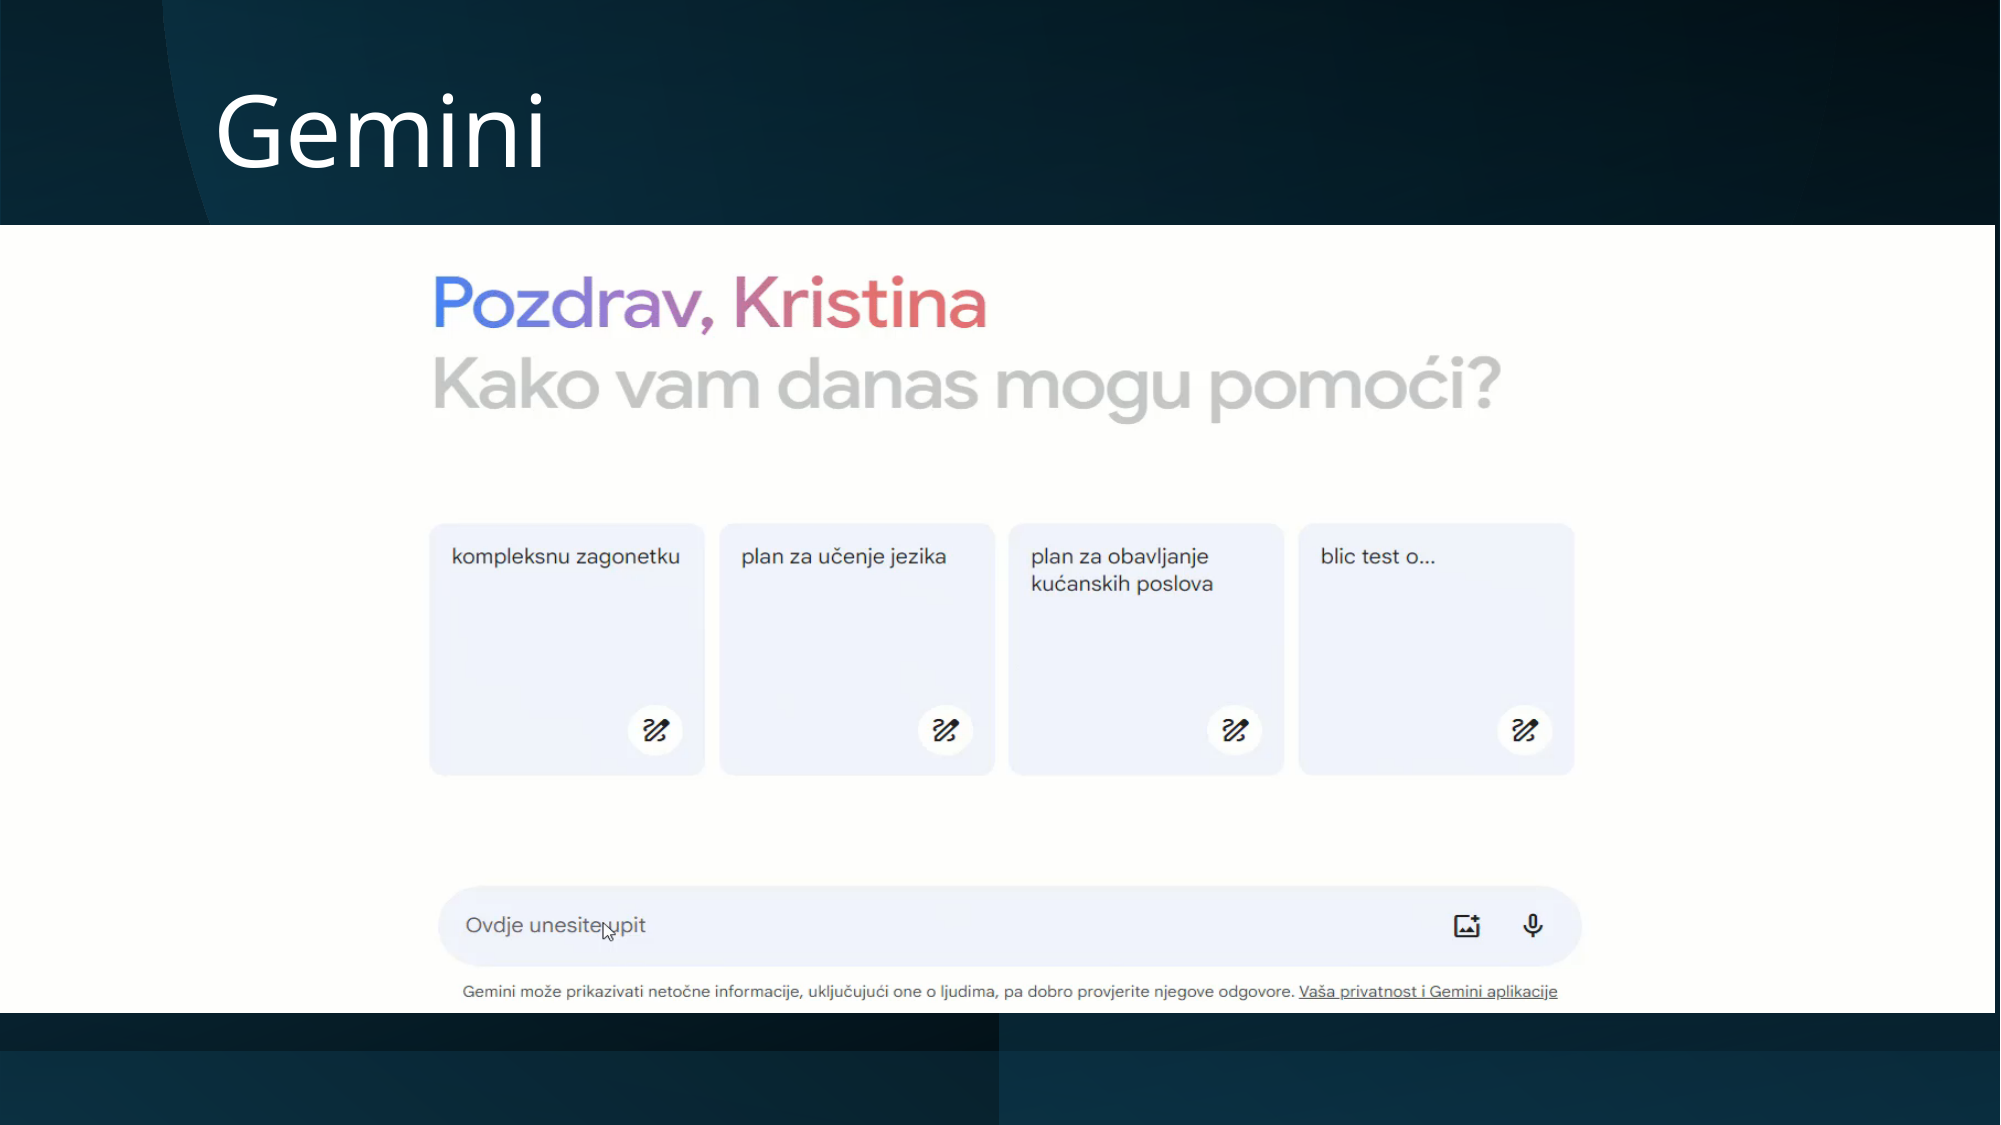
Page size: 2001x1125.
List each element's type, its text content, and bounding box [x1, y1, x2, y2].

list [0, 224, 1997, 1014]
title Gemini [15, 43, 747, 224]
text_box [160, 0, 1840, 224]
text_box [0, 0, 2000, 1125]
